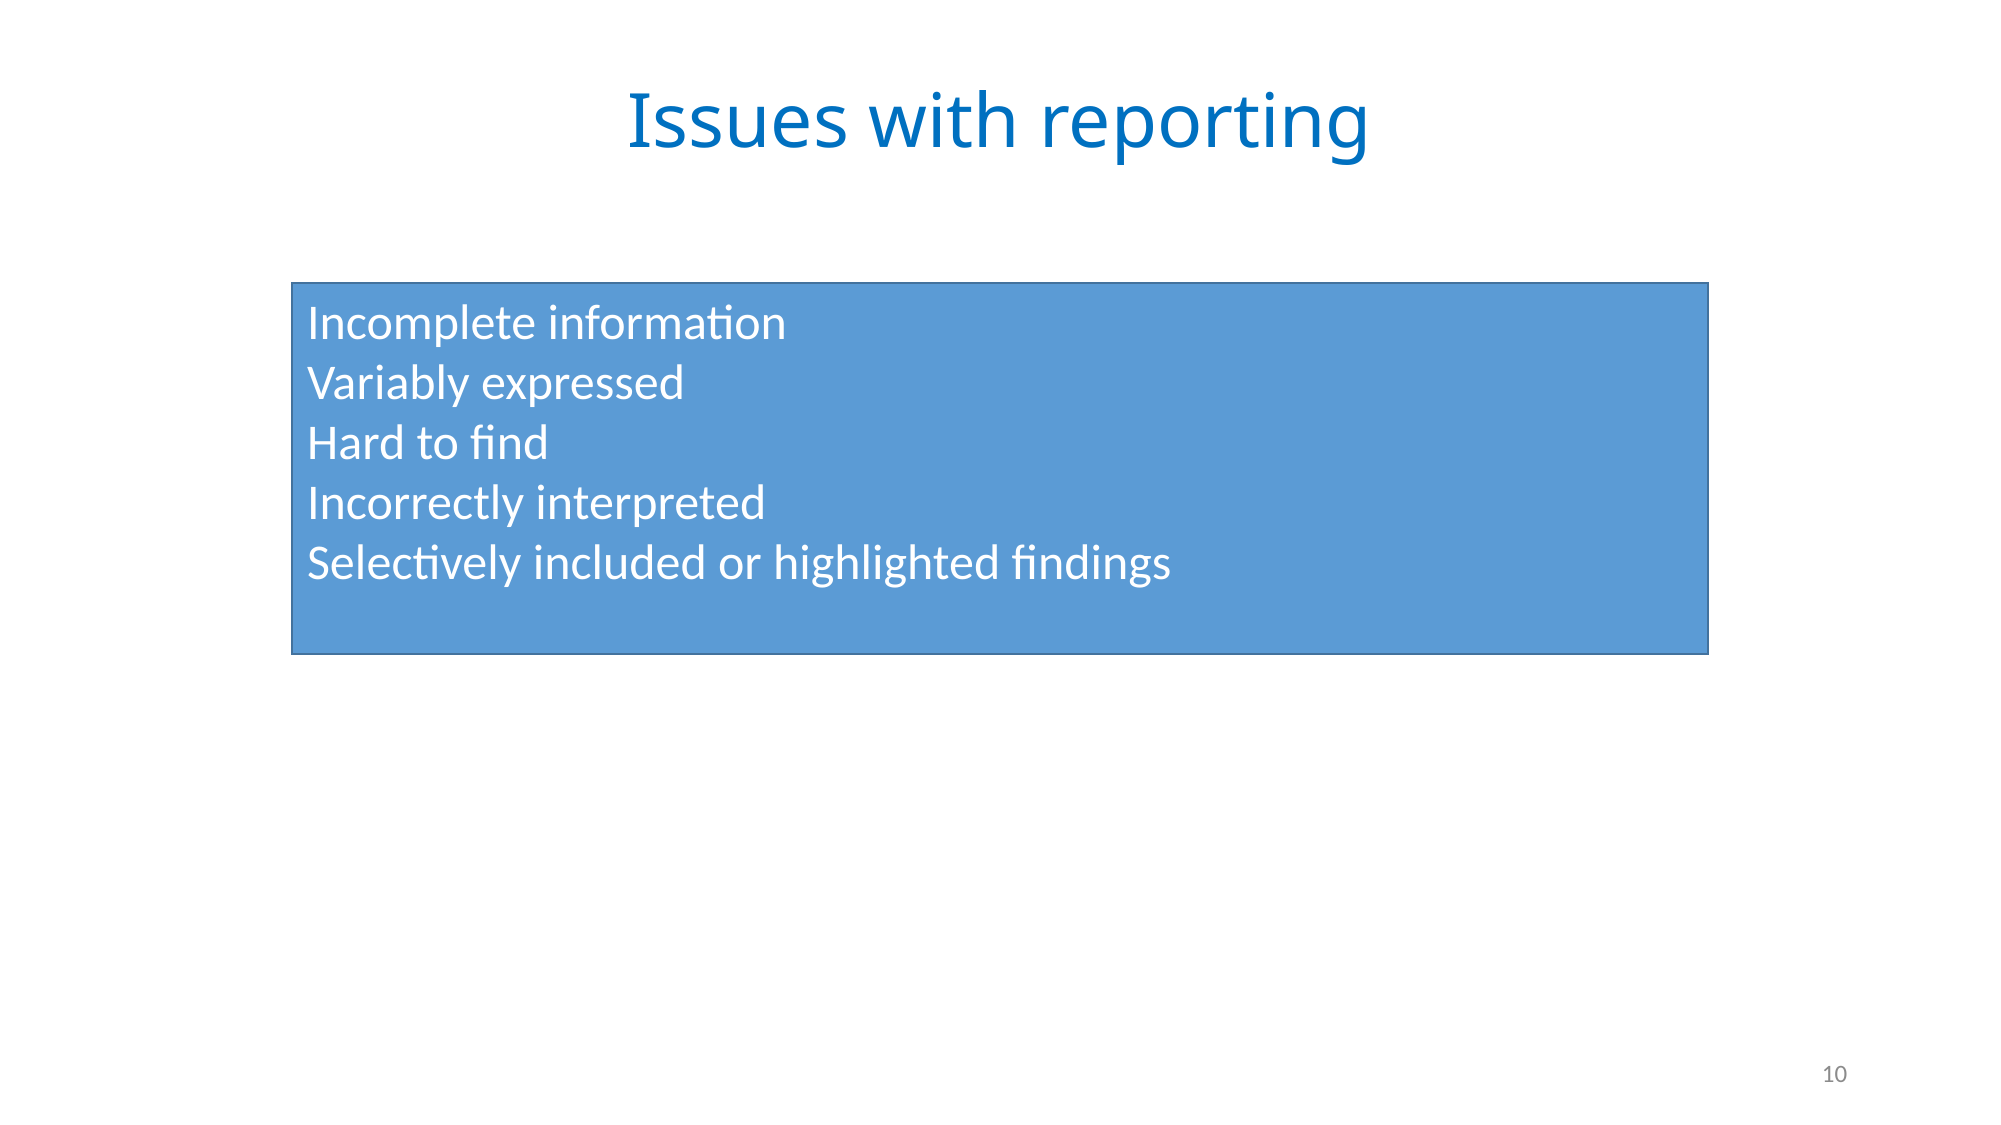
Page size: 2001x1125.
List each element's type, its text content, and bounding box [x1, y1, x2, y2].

title Issues with reporting [137, 14, 1863, 232]
slide_number 10 [1412, 1042, 1863, 1103]
text_box Incomplete information Variably expressed Hard to find Incorrectly interpreted Selectively included or highlighted findings [291, 282, 1709, 655]
